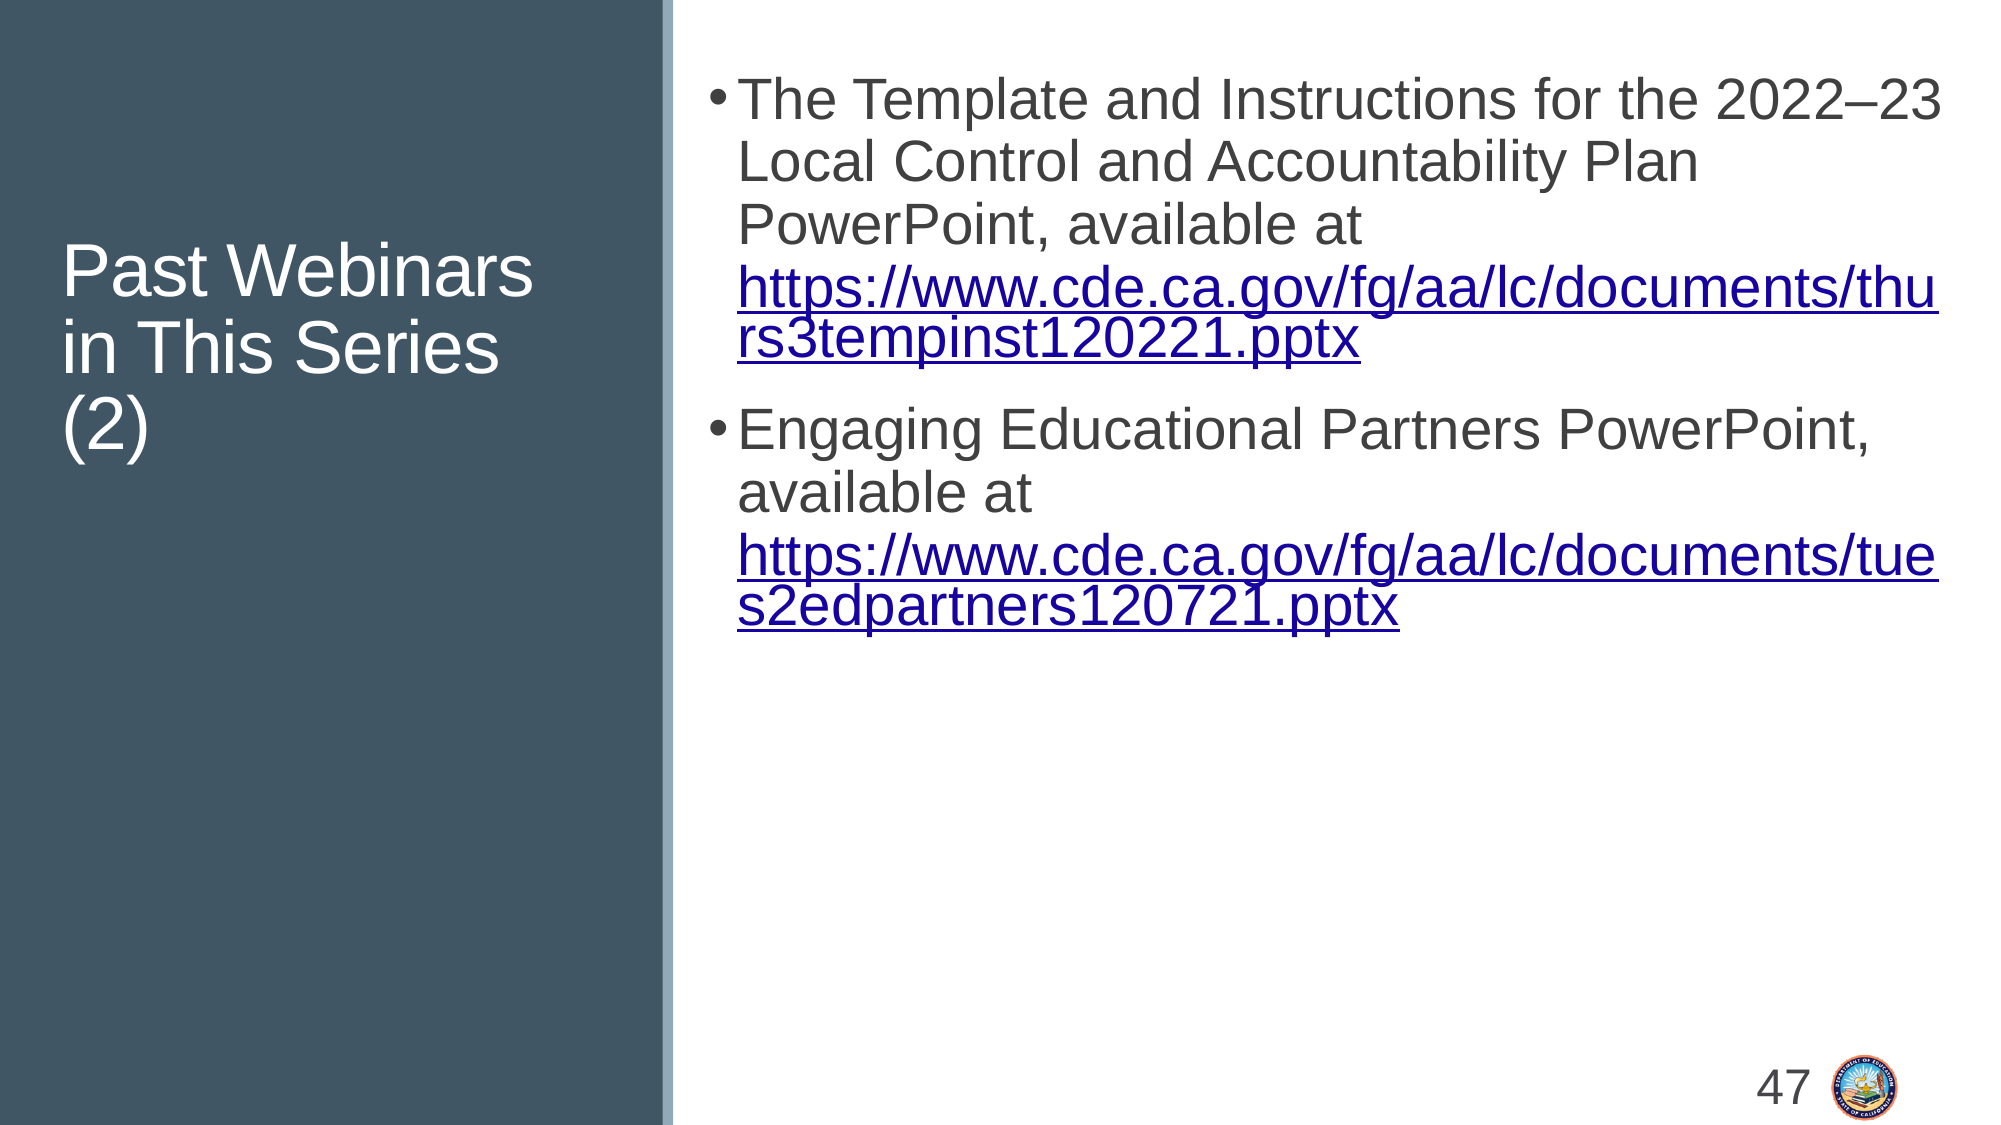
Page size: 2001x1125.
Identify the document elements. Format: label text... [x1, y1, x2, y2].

list The Template and Instructions for the 2022–23 Local Control and Accountability Plan PowerPoint, available at https://www.cde.ca.gov/fg/aa/lc/documents/thurs3tempinst120221.pptx Engaging Educational Partners PowerPoint, available at https://www.cde.ca.gov/fg/aa/lc/documents/tues2edpartners120721.pptx [700, 61, 1953, 1035]
picture [1831, 1055, 1899, 1122]
title Past Webinars in This Series (2) [46, 61, 622, 473]
slide_number 47 [1611, 1054, 1827, 1115]
